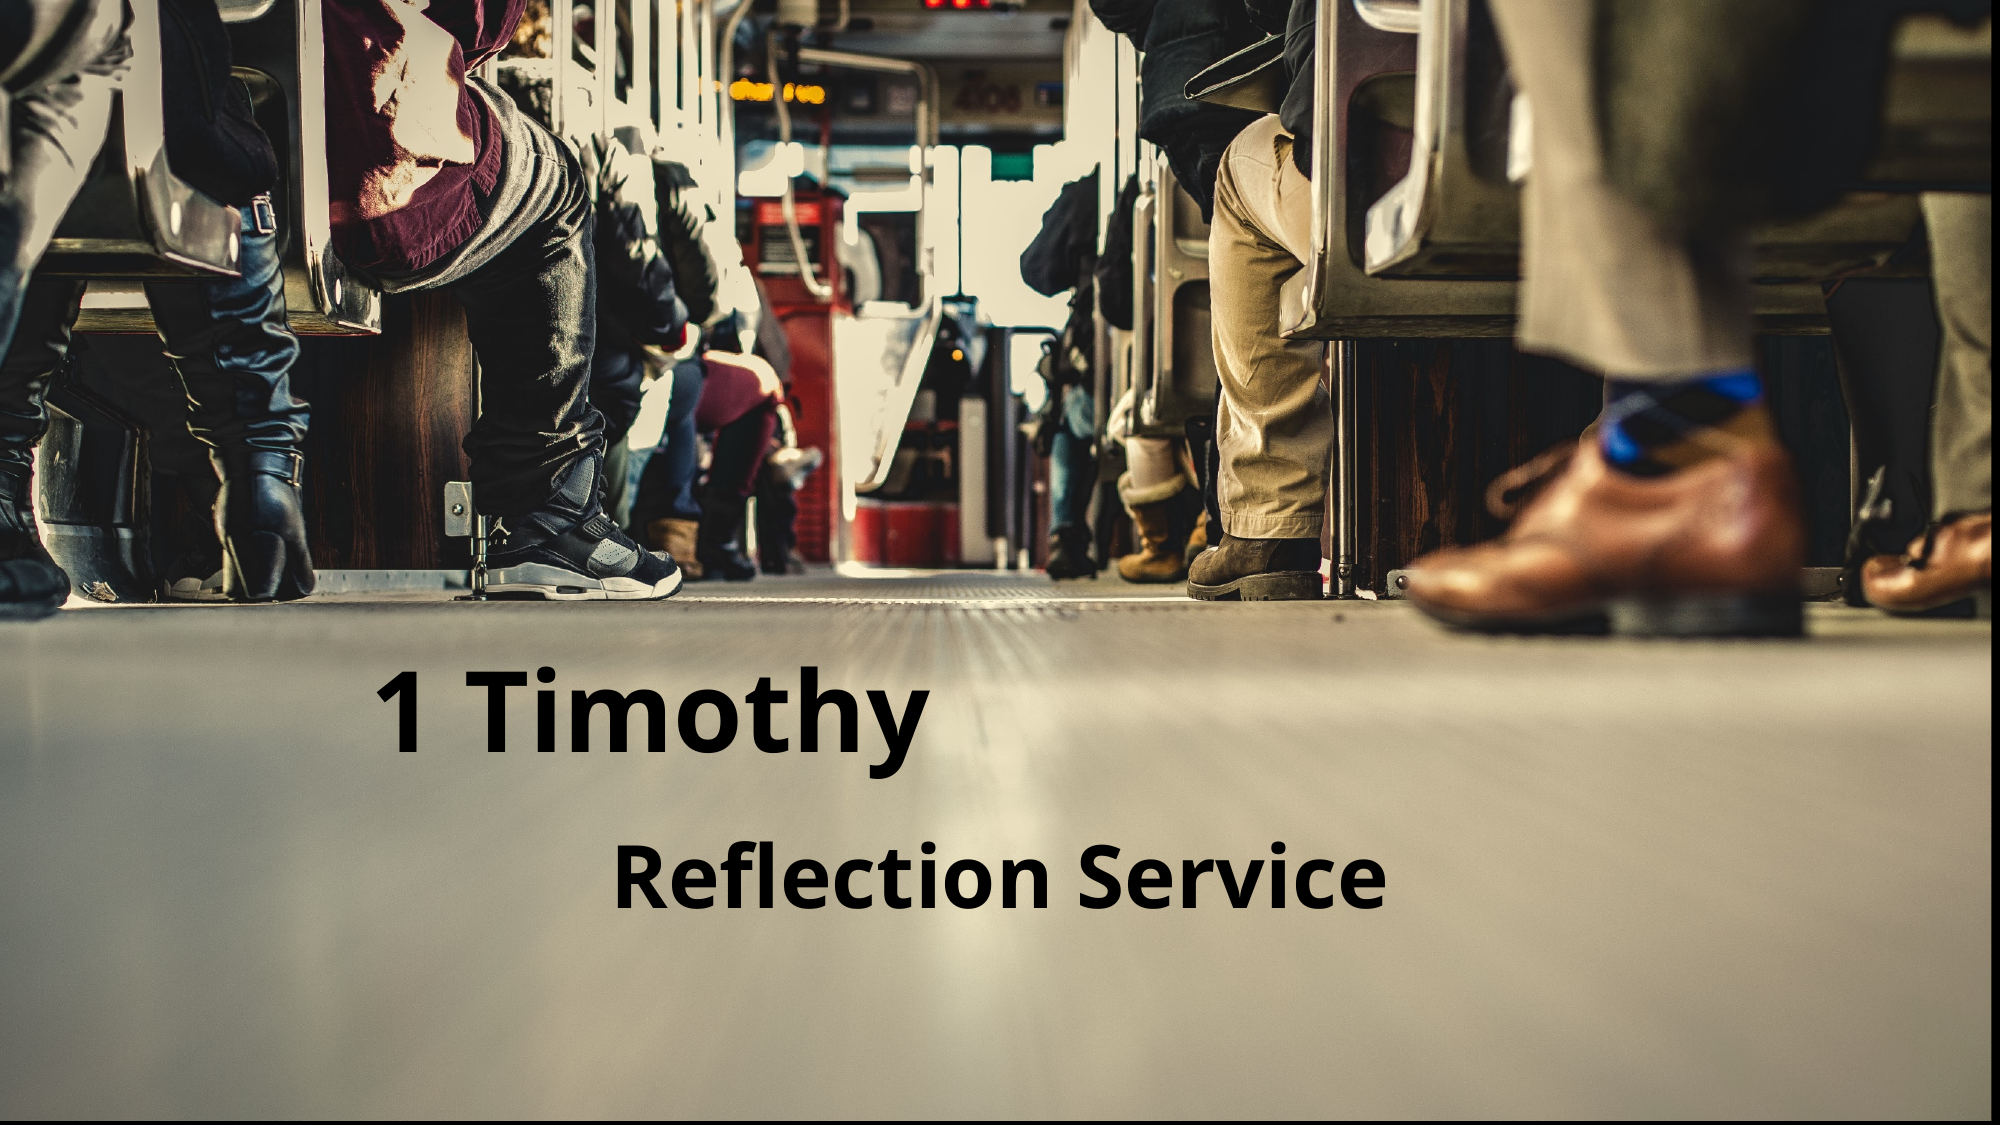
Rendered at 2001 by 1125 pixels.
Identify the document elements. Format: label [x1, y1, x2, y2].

text_box [0, 0, 2000, 1125]
